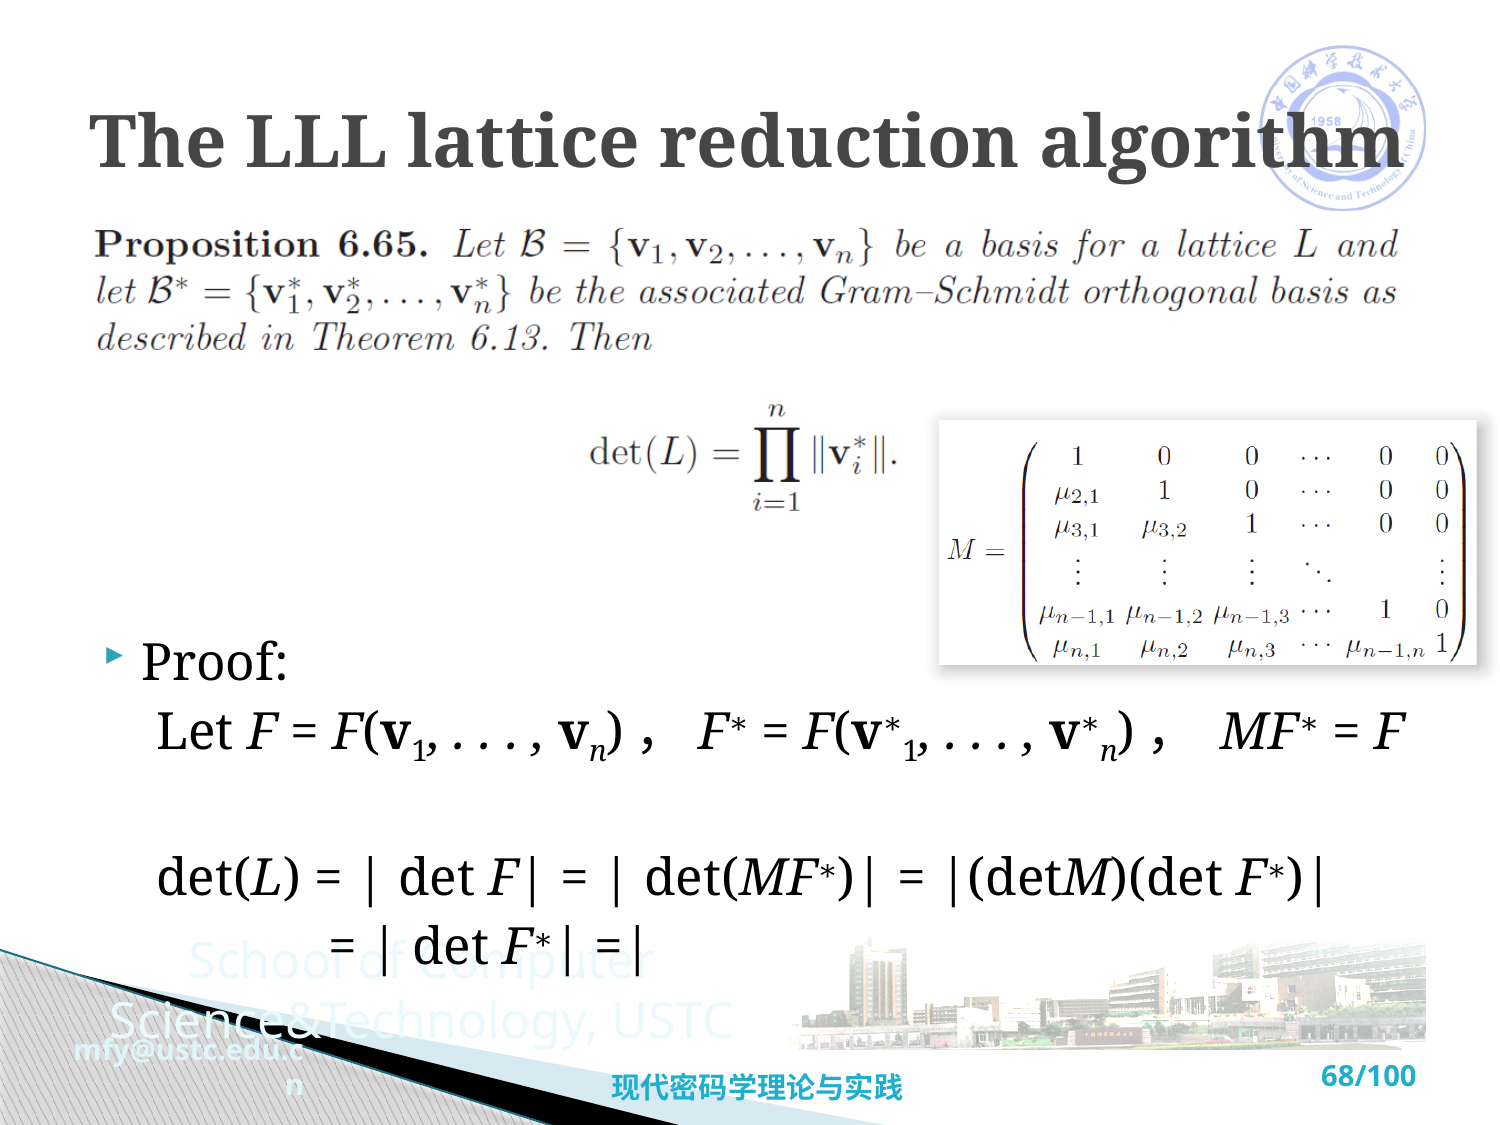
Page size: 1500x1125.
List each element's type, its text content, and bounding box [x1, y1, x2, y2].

title The LLL lattice reduction algorithm [75, 45, 1425, 233]
picture [87, 219, 1477, 665]
